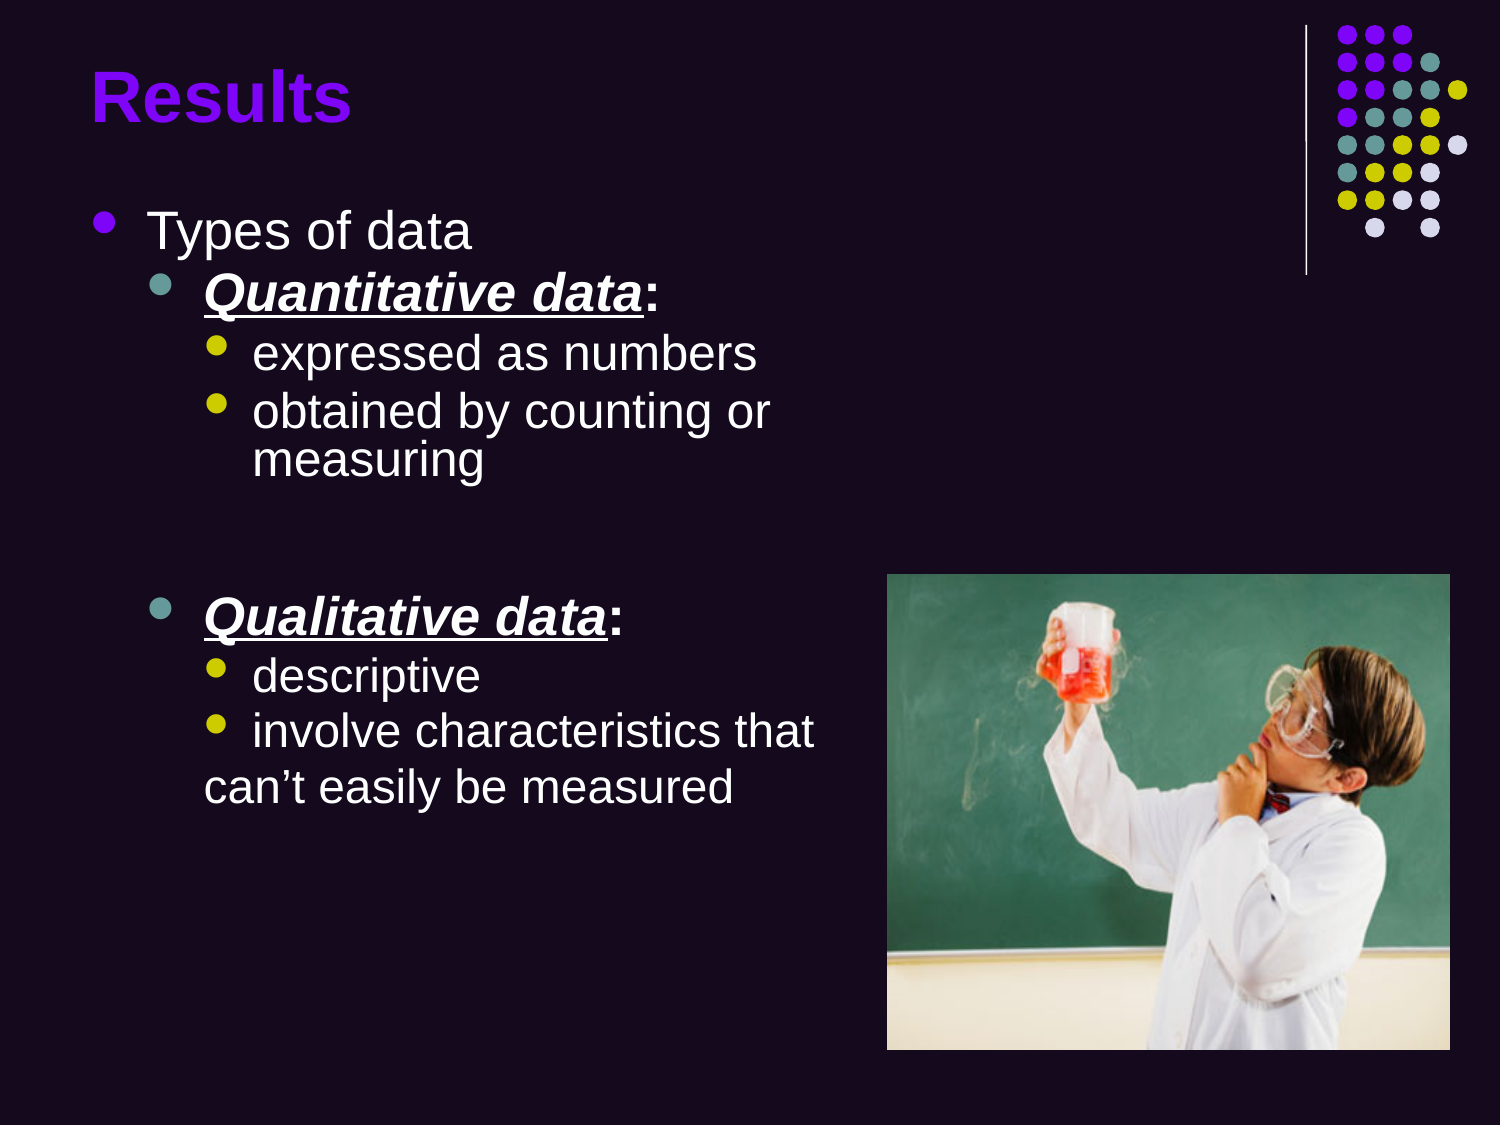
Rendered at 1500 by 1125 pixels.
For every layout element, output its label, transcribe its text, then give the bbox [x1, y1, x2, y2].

title Results [74, 19, 1313, 233]
list Types of data Quantitative data: expressed as numbers obtained by counting or measuring Qualitative data: descriptive involve characteristics that can’t easily be measured [74, 199, 1026, 1031]
picture [887, 574, 1451, 1051]
